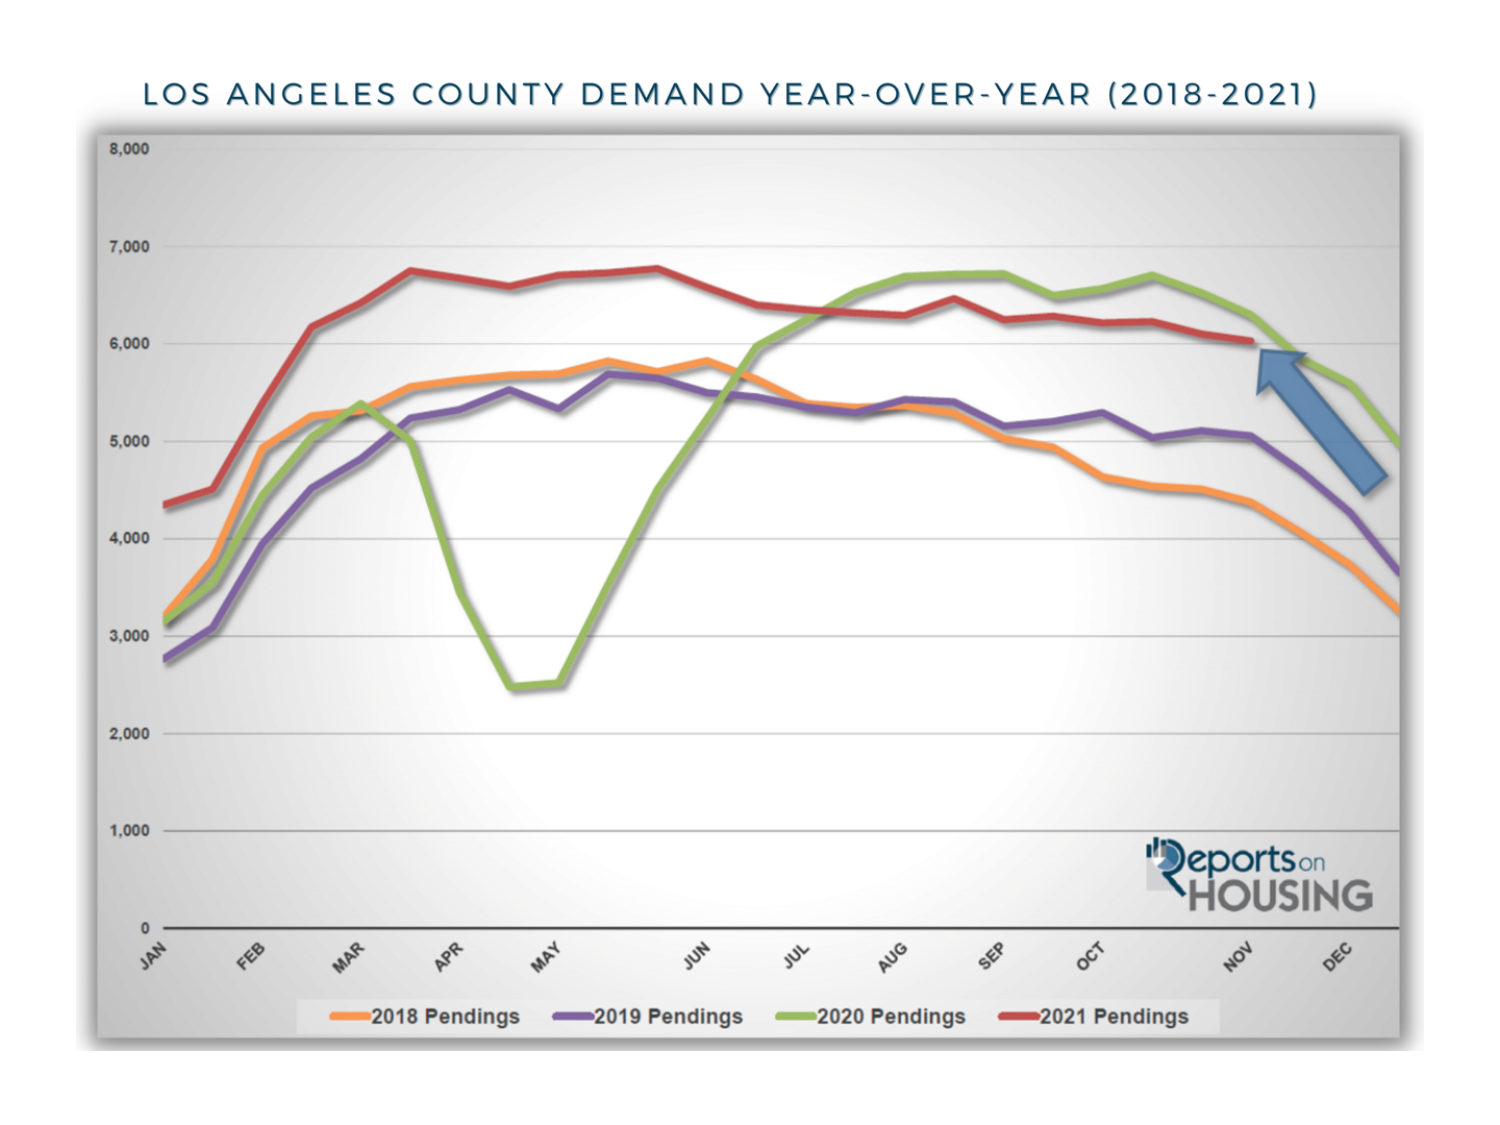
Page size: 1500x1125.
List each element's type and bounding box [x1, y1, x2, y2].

picture [75, 73, 1425, 1052]
